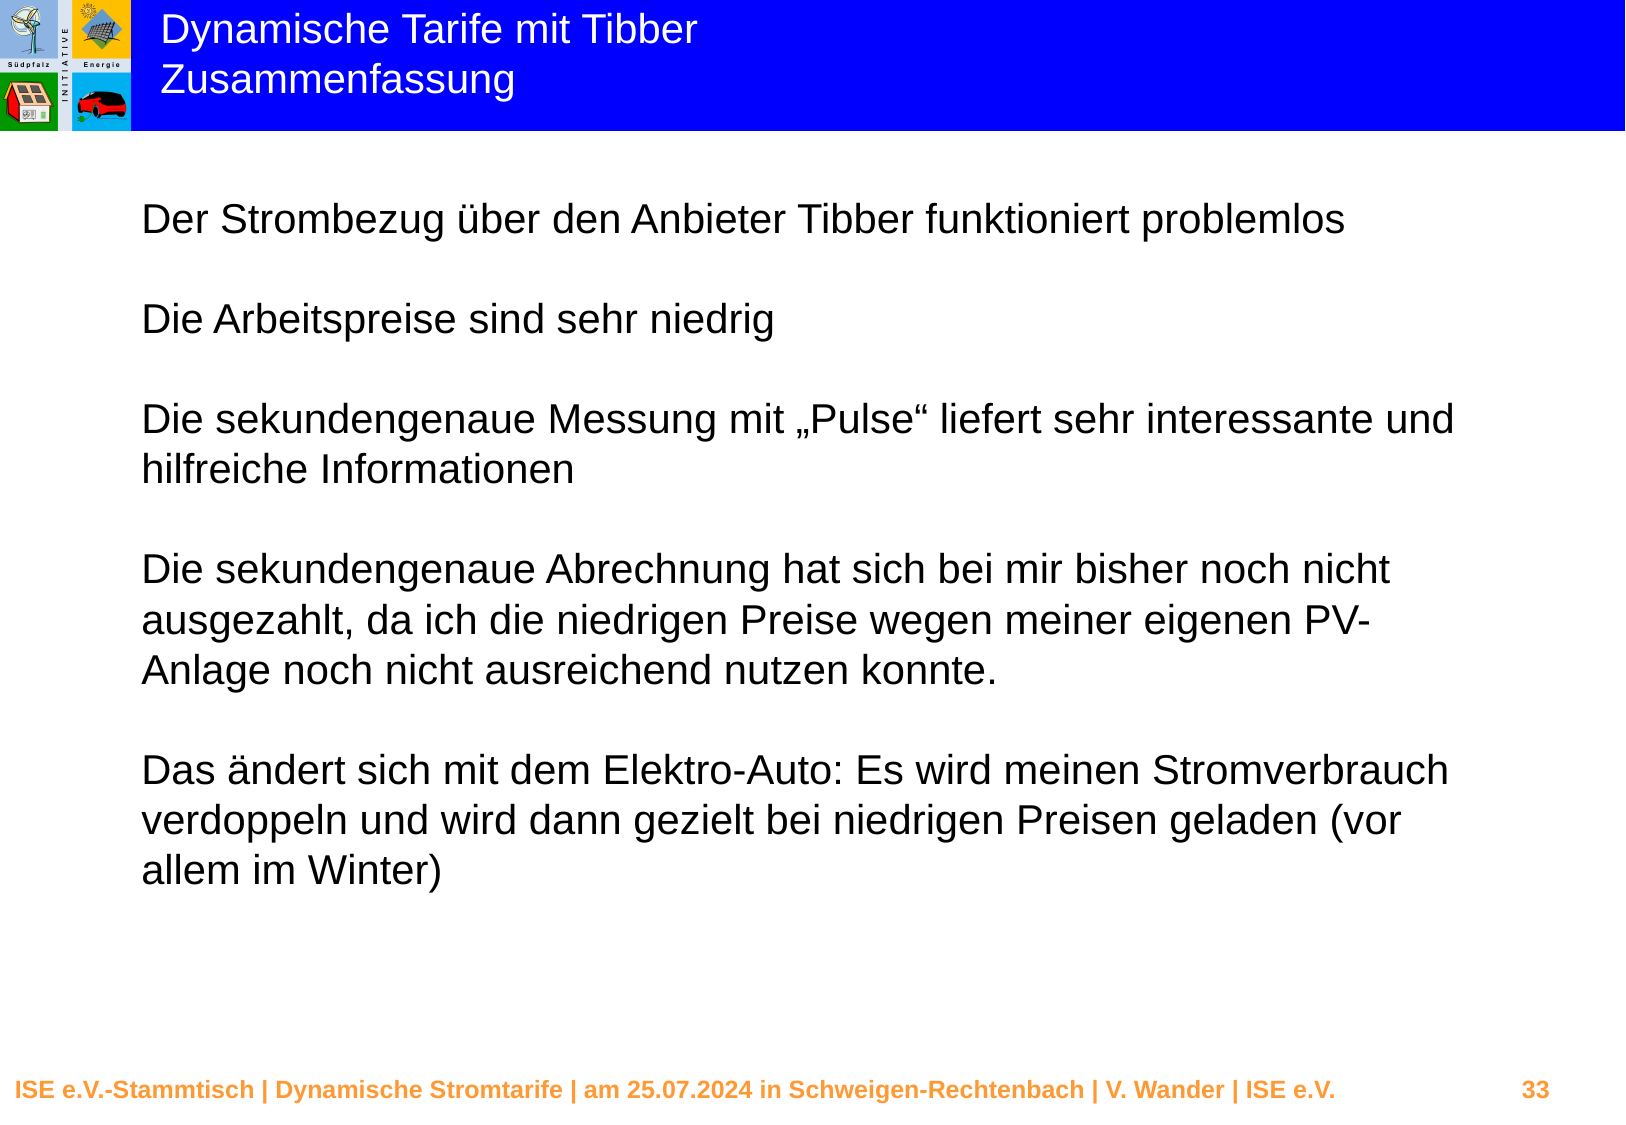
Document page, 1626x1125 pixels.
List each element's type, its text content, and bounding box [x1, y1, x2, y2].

picture [78, 93, 125, 115]
text_box Dynamische Tarife mit Tibber Zusammenfassung [160, 2, 1594, 103]
picture [0, 0, 131, 131]
text_box Der Strombezug über den Anbieter Tibber funktioniert problemlos Die Arbeitspreise sind sehr niedrig Die sekundengenaue Messung mit „Pulse“ liefert sehr interessante und hilfreiche Informationen Die sekundengenaue Abrechnung hat sich bei mir bisher noch nicht ausgezahlt, da ich die niedrigen Preise wegen meiner eigenen PV-Anlage noch nicht ausreichend nutzen konnte. Das ändert sich mit dem Elektro-Auto: Es wird meinen Stromverbrauch verdoppeln und wird dann gezielt bei niedrigen Preisen geladen (vor allem im Winter) [126, 184, 1499, 950]
